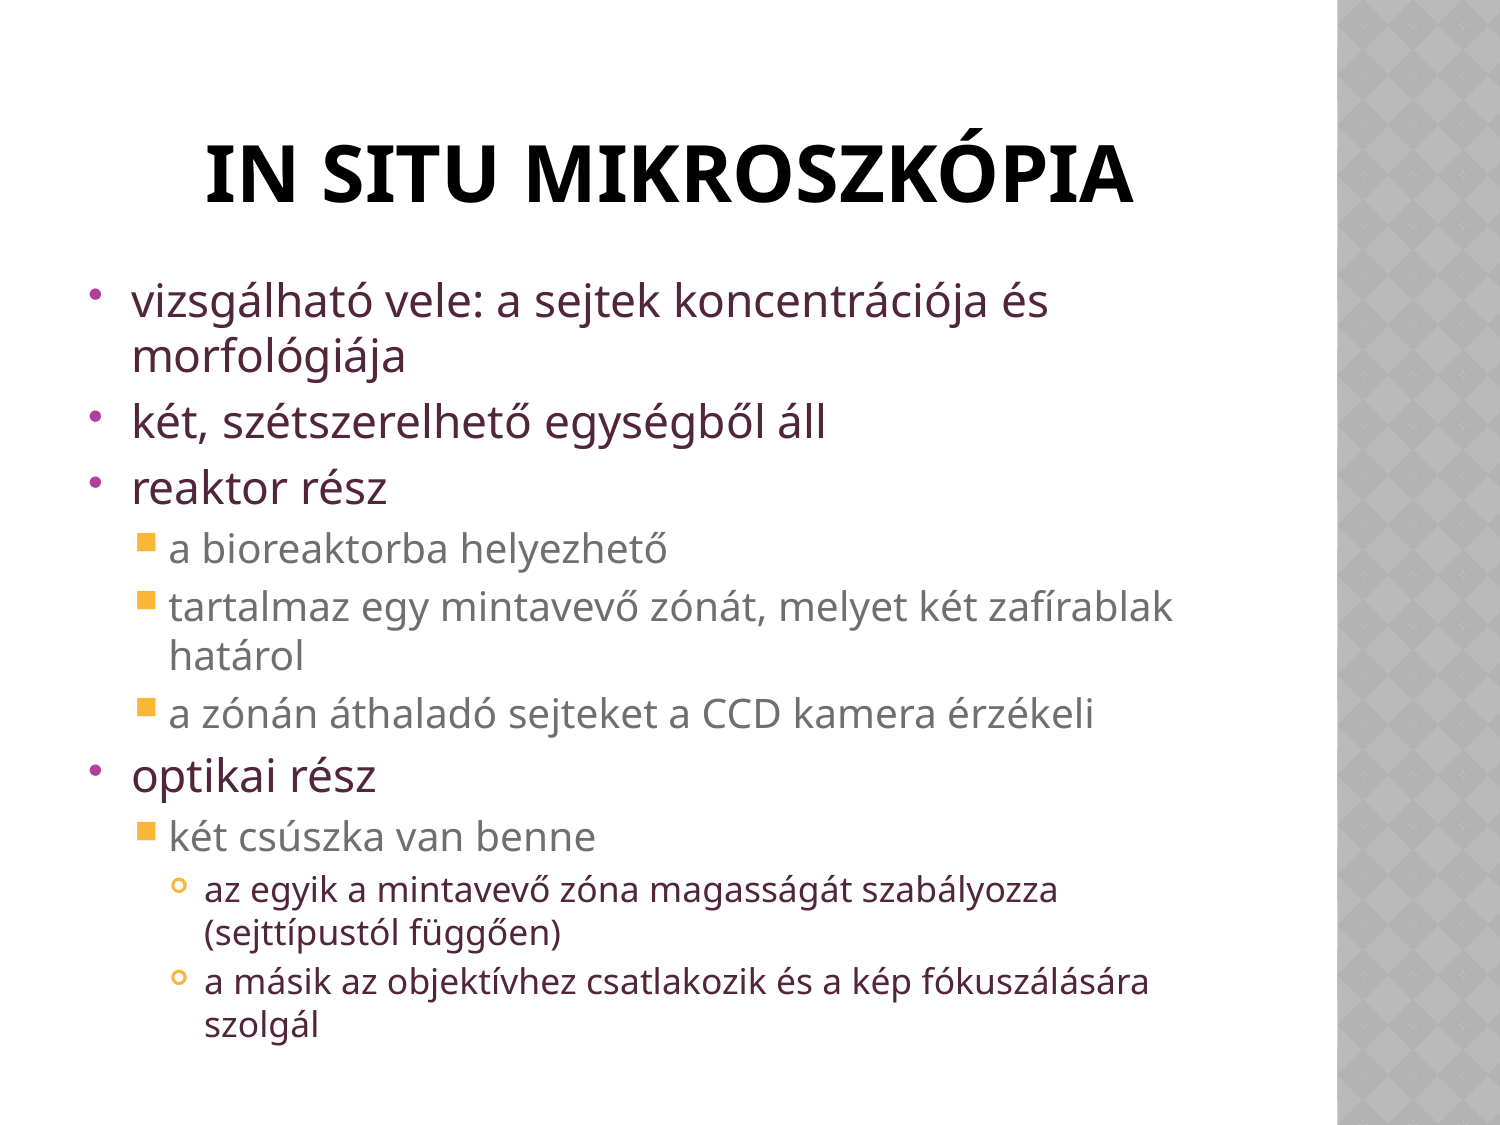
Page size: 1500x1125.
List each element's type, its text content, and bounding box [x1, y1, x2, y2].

list vizsgálható vele: a sejtek koncentrációja és morfológiája két, szétszerelhető egységből áll reaktor rész a bioreaktorba helyezhető tartalmaz egy mintavevő zónát, melyet két zafírablak határol a zónán áthaladó sejteket a CCD kamera érzékeli optikai rész két csúszka van benne az egyik a mintavevő zóna magasságát szabályozza (sejttípustól függően) a másik az objektívhez csatlakozik és a kép fókuszálására szolgál [75, 264, 1263, 1059]
title In situ mikroszkópia [76, 30, 1265, 219]
